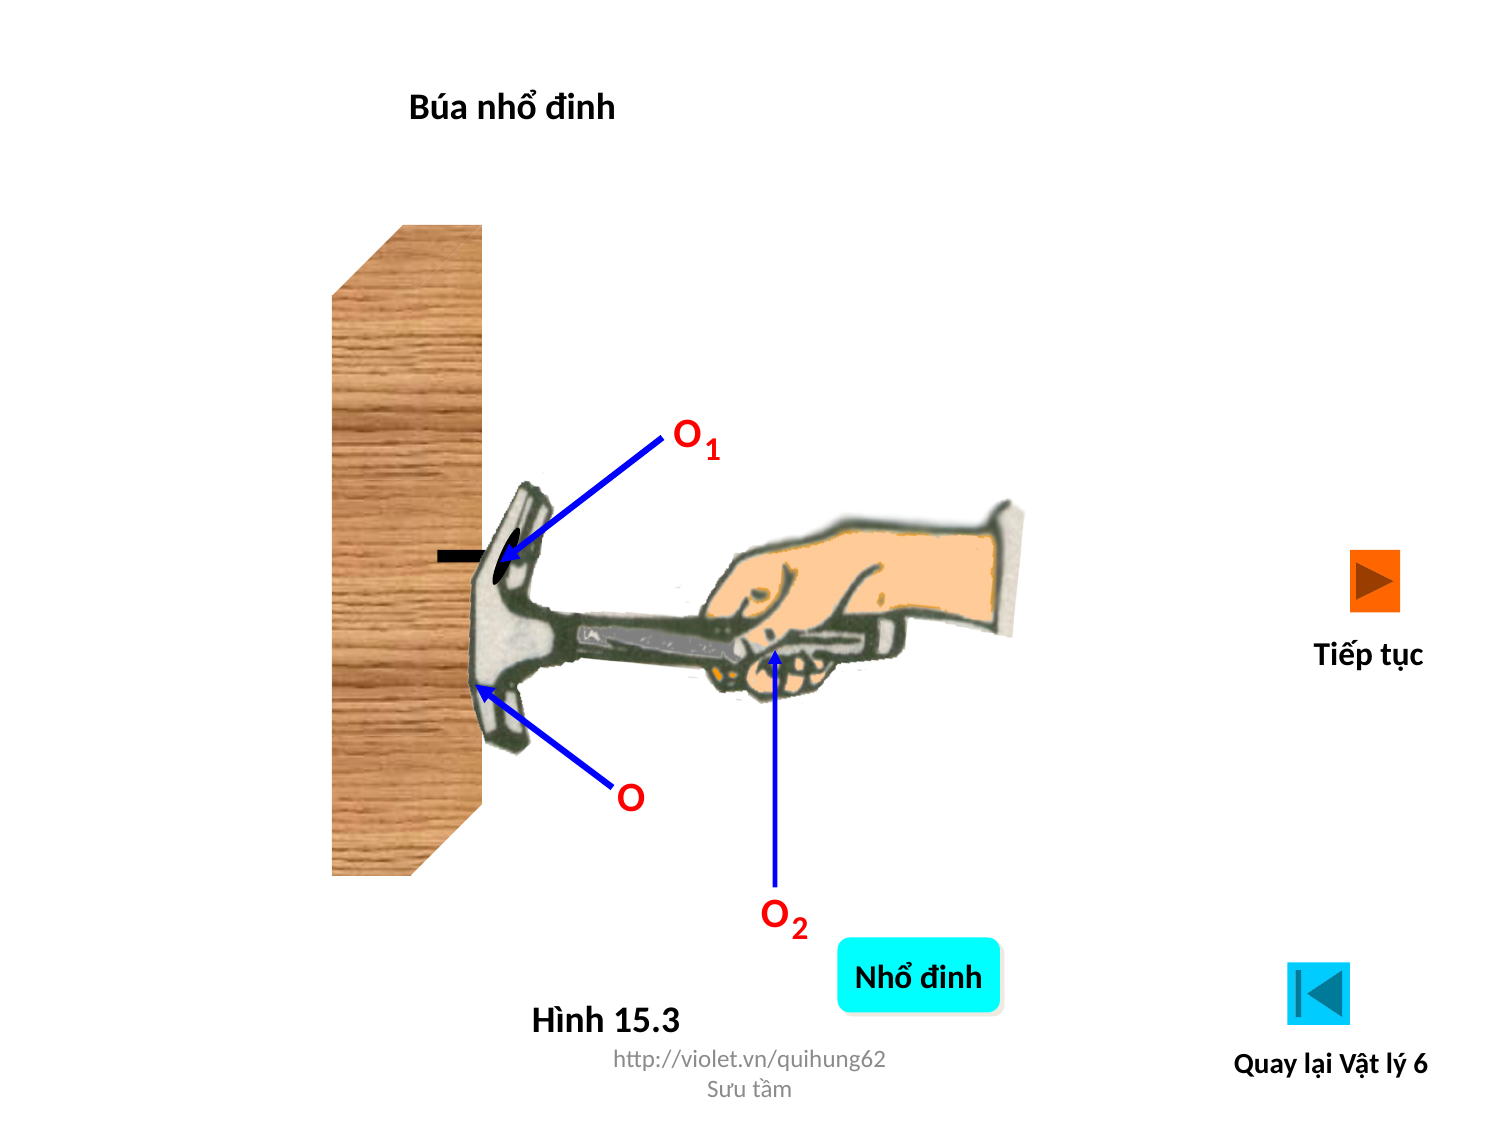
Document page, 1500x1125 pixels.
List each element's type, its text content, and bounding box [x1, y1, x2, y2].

text_box Nhổ đinh [837, 937, 1000, 1013]
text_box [73, 343, 976, 919]
text_box Tiếp tục [1275, 624, 1463, 680]
text_box [1287, 962, 1350, 1025]
text_box [1350, 549, 1401, 613]
text_box Quay lại Vật lý 6 [1200, 1037, 1463, 1088]
text_box Búa nhổ đinh [324, 74, 700, 135]
footer http://violet.vn/quihung62 Sưu tầm [512, 1042, 988, 1103]
picture [976, 477, 1029, 804]
text_box [331, 224, 482, 342]
text_box Hình 15.3 [487, 987, 725, 1048]
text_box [737, 877, 832, 955]
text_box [649, 398, 738, 476]
